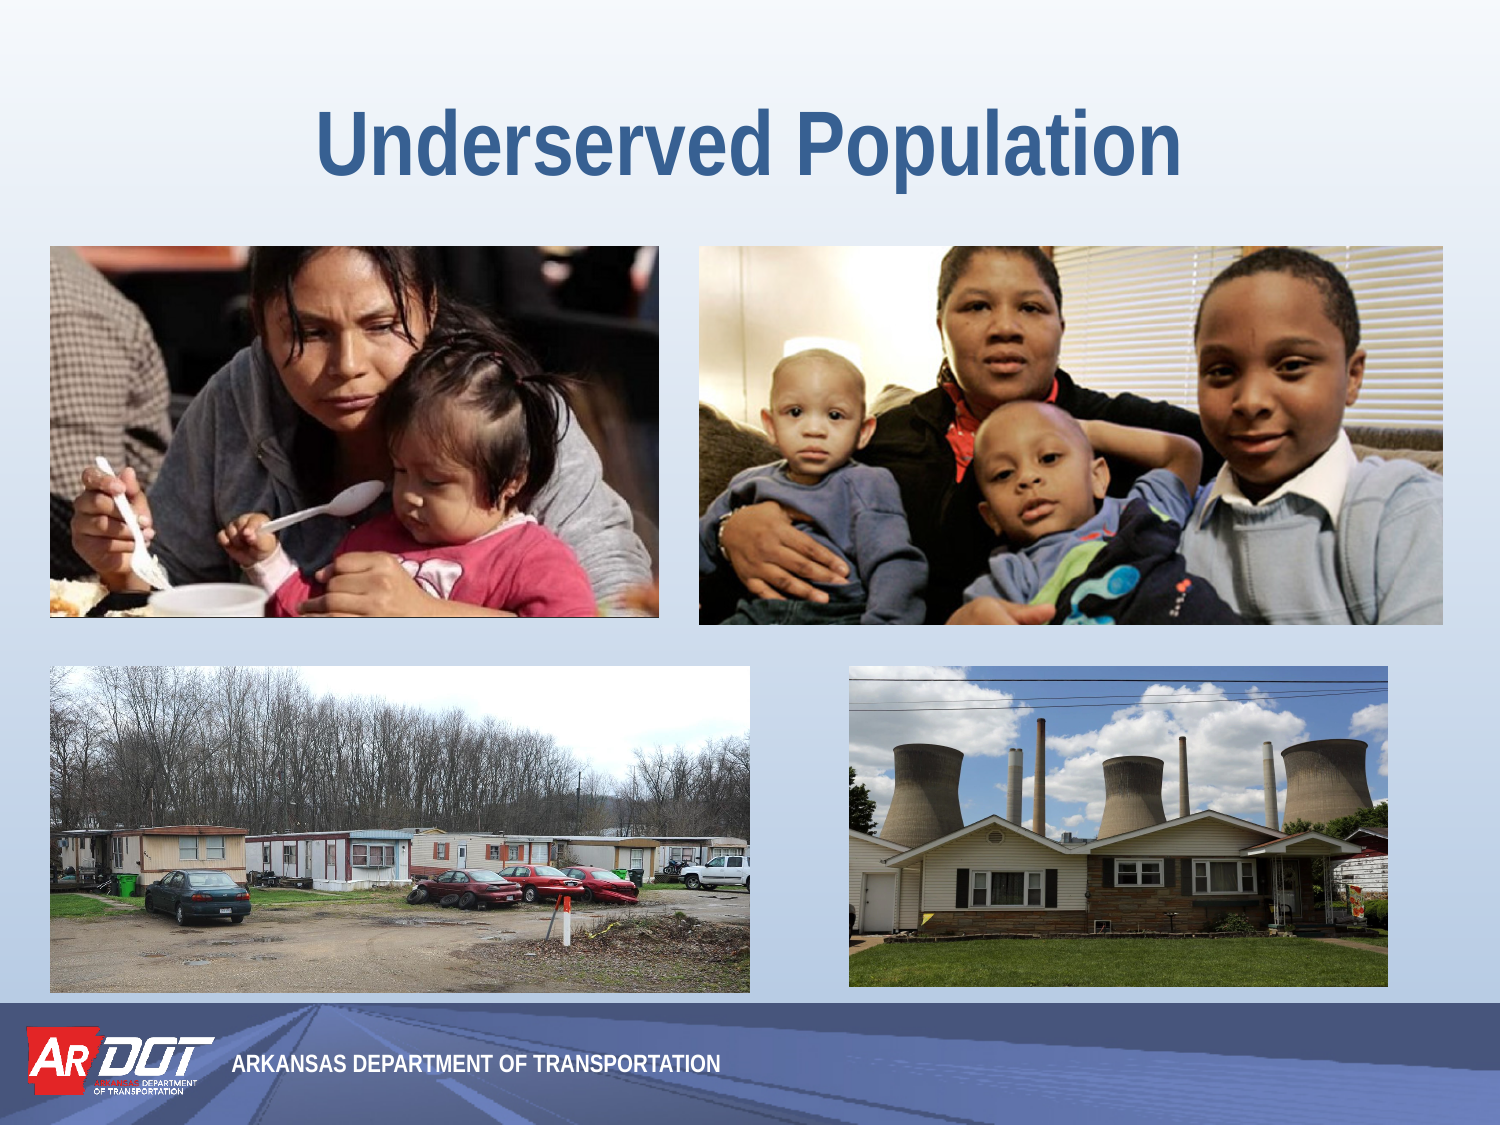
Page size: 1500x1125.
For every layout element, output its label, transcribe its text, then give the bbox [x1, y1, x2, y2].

picture [699, 245, 1443, 625]
title Underserved Population [75, 45, 1425, 233]
picture [49, 665, 751, 993]
picture [49, 245, 659, 619]
picture [24, 1024, 217, 1097]
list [0, 1003, 1500, 1125]
picture [849, 665, 1388, 988]
